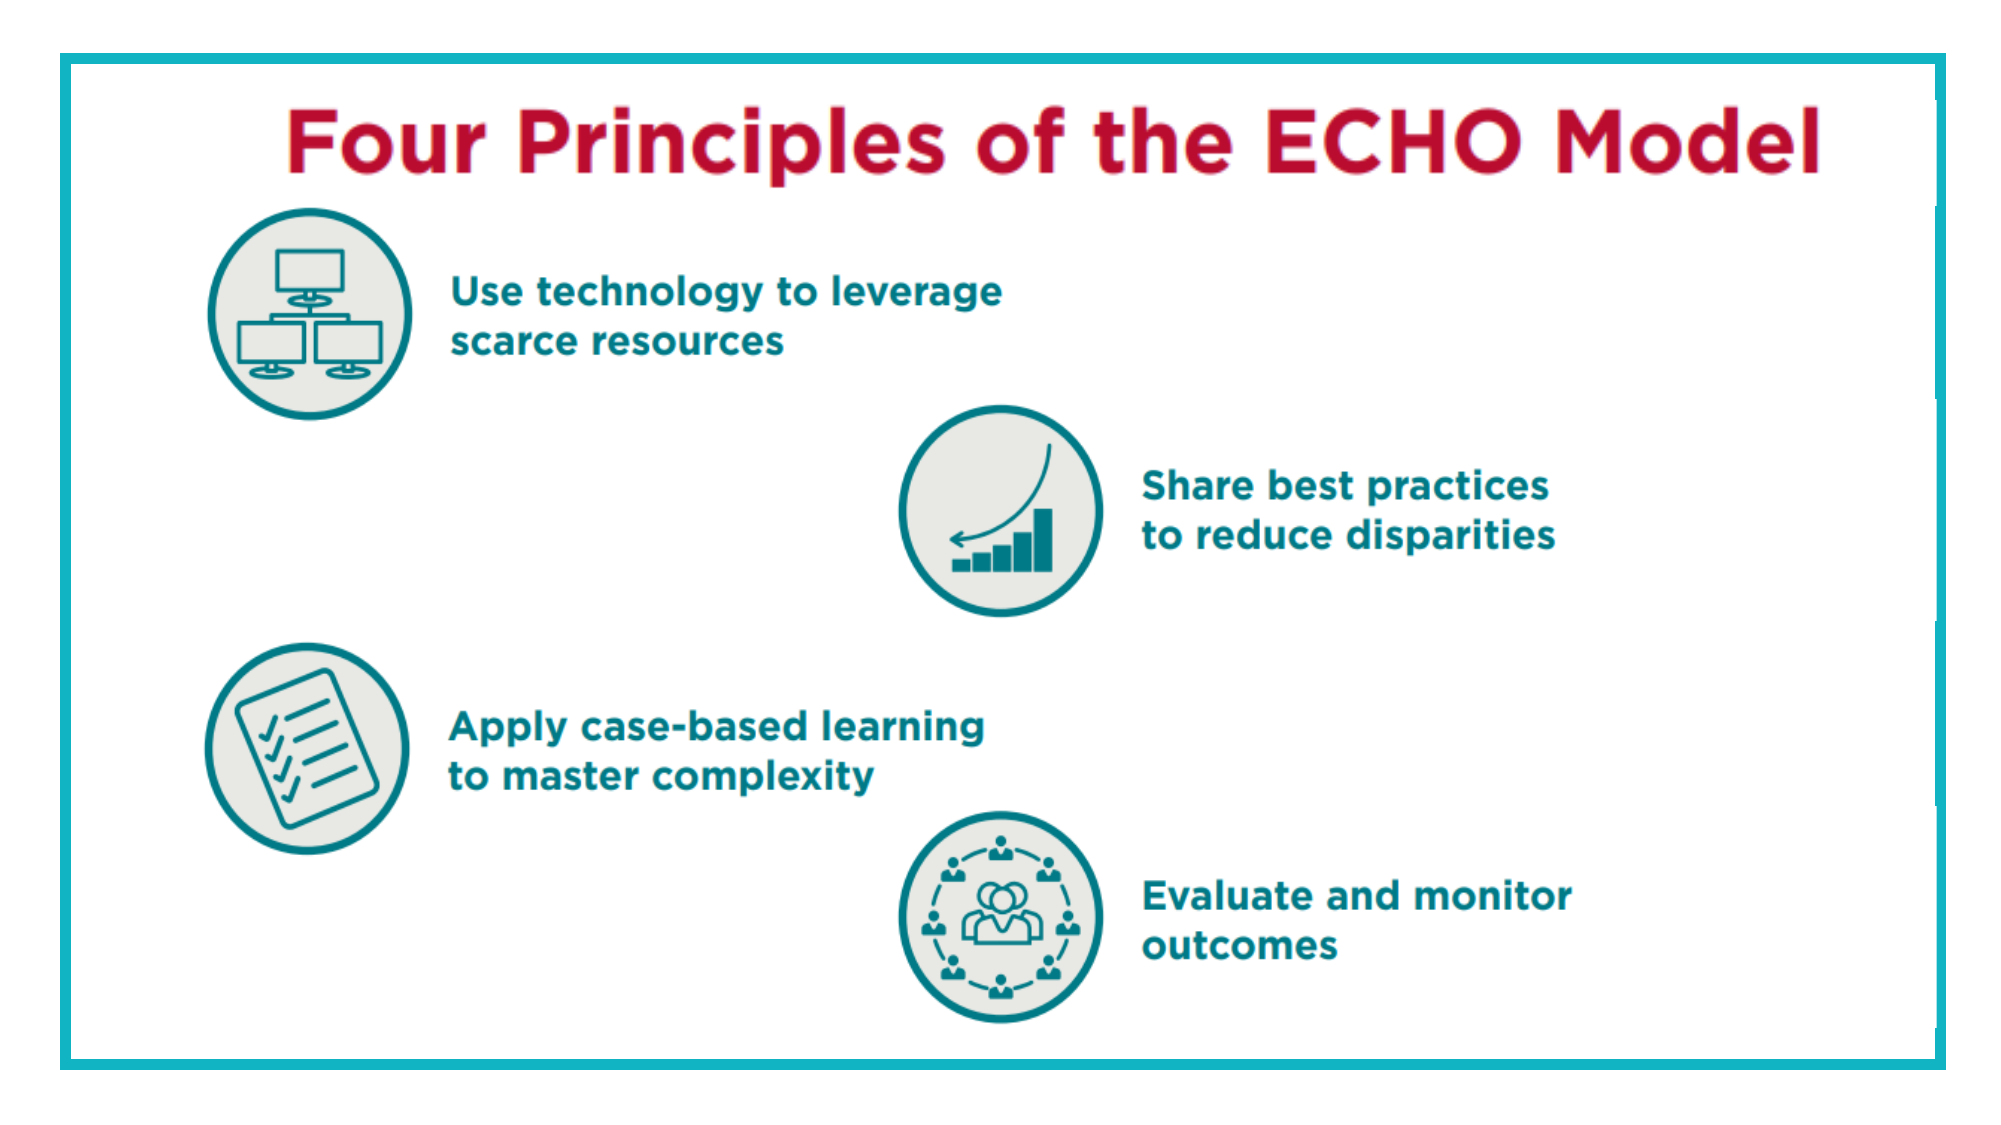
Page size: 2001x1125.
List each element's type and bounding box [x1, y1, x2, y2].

picture [132, 633, 1937, 1028]
picture [132, 100, 1937, 621]
